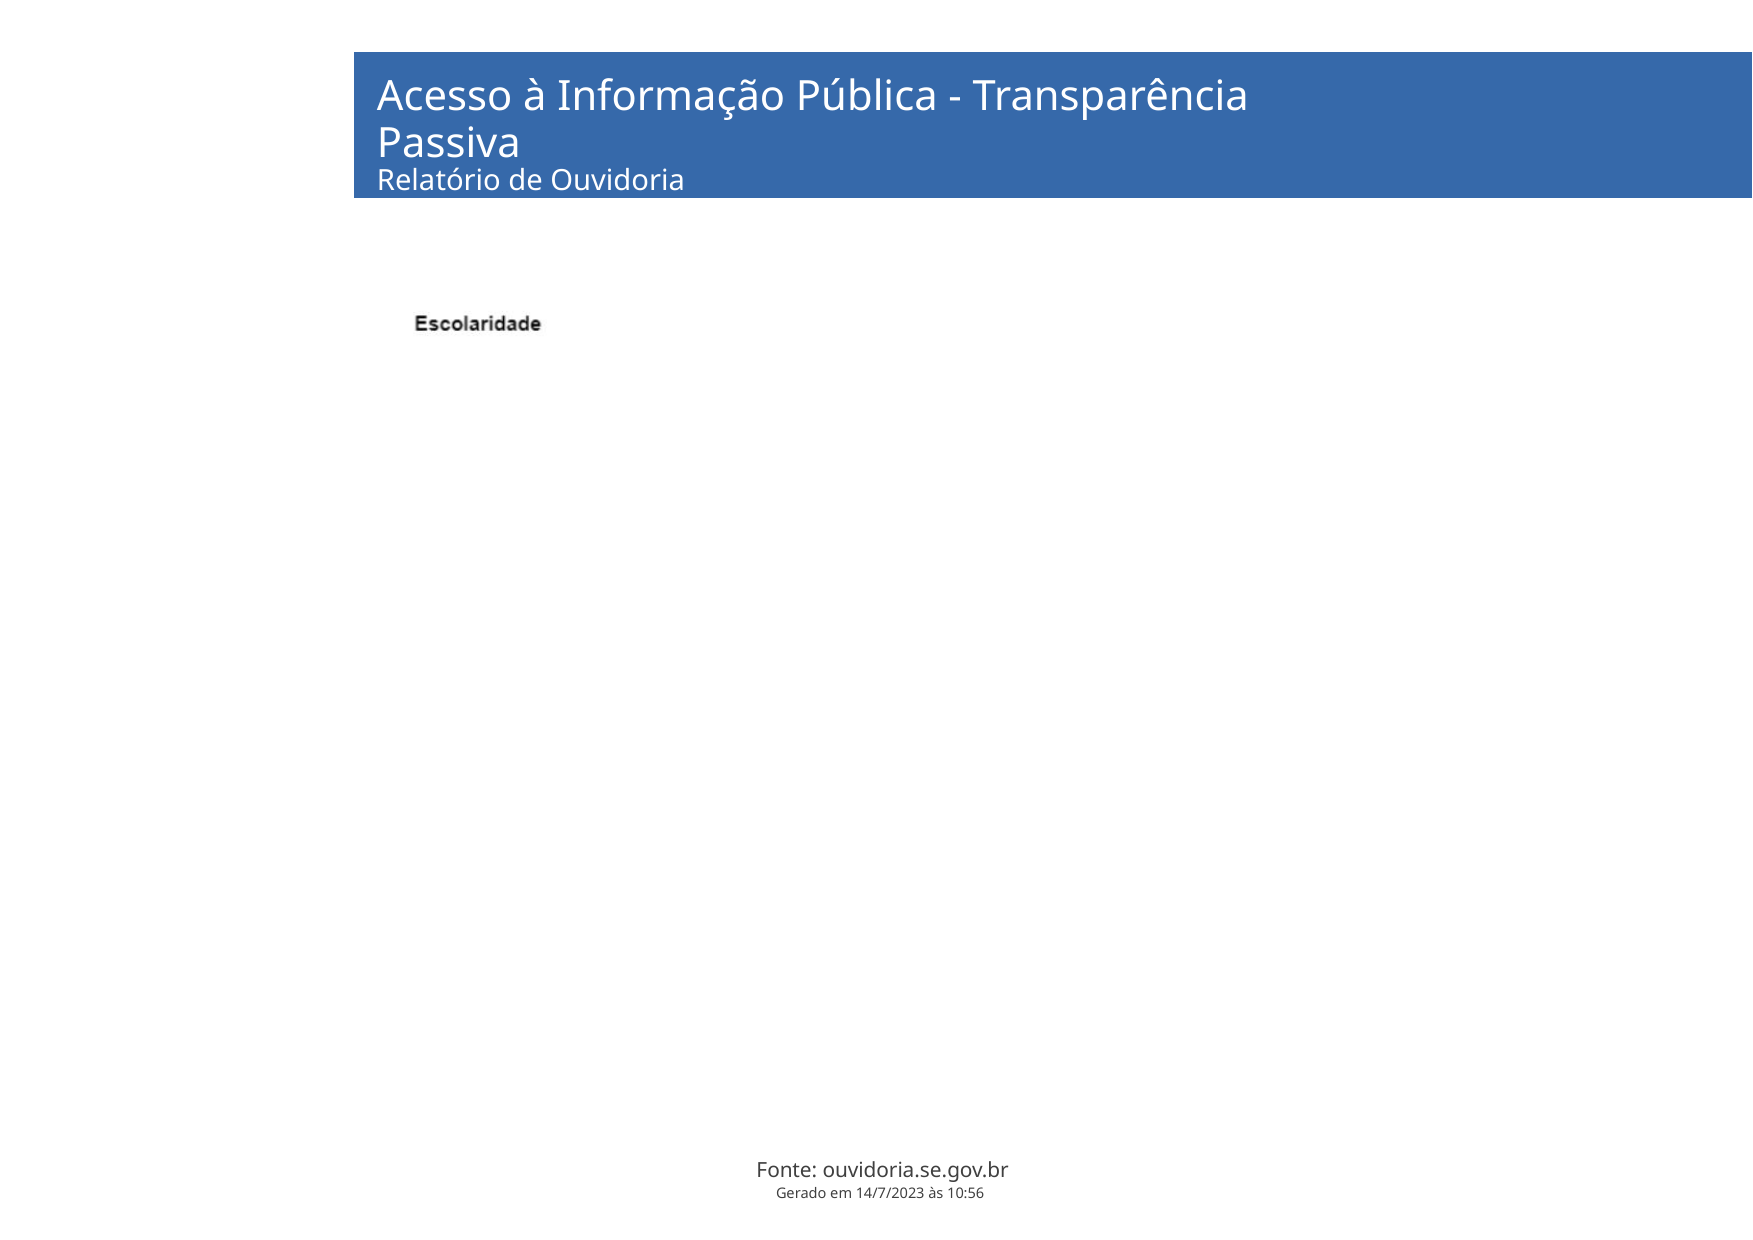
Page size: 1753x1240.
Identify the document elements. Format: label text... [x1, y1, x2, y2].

text_box Fonte: ouvidoria.se.gov.br Gerado em 14/7/2023 às 10:56 [756, 1158, 1023, 1202]
text_box Acesso à Informação Pública - Transparência Passiva Relatório de Ouvidoria EMSETUR - Junho a Junho de 2023 [376, 72, 1403, 228]
text_box [155, 211, 1599, 1028]
text_box [354, 52, 1752, 198]
